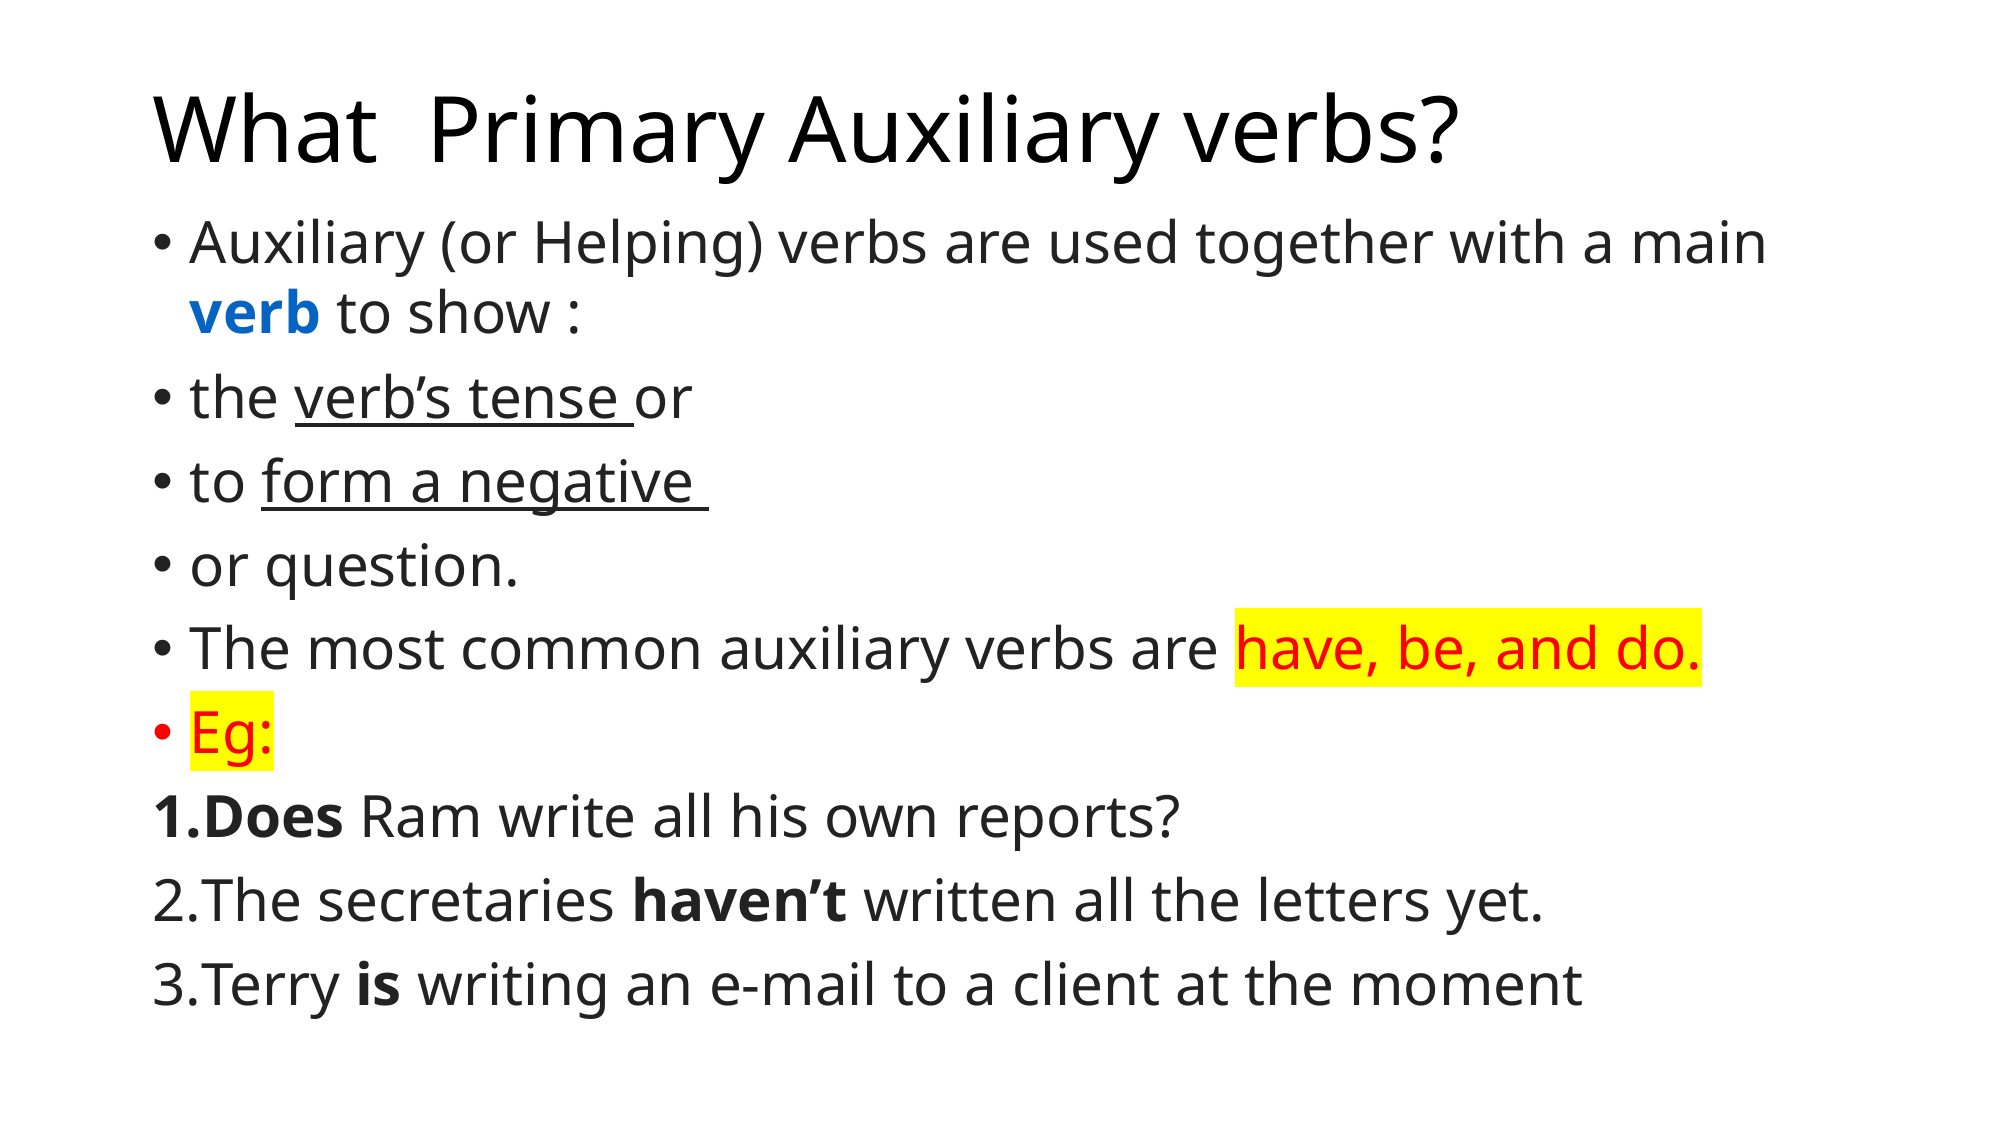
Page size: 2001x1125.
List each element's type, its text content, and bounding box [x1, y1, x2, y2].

title What Primary Auxiliary verbs? [137, 59, 1863, 205]
list Auxiliary (or Helping) verbs are used together with a main verb to show : the verb’s tense or to form a negative or question. The most common auxiliary verbs are have, be, and do. Eg: Does Ram write all his own reports? The secretaries haven’t written all the letters yet. Terry is writing an e-mail to a client at the moment [137, 205, 1863, 1081]
